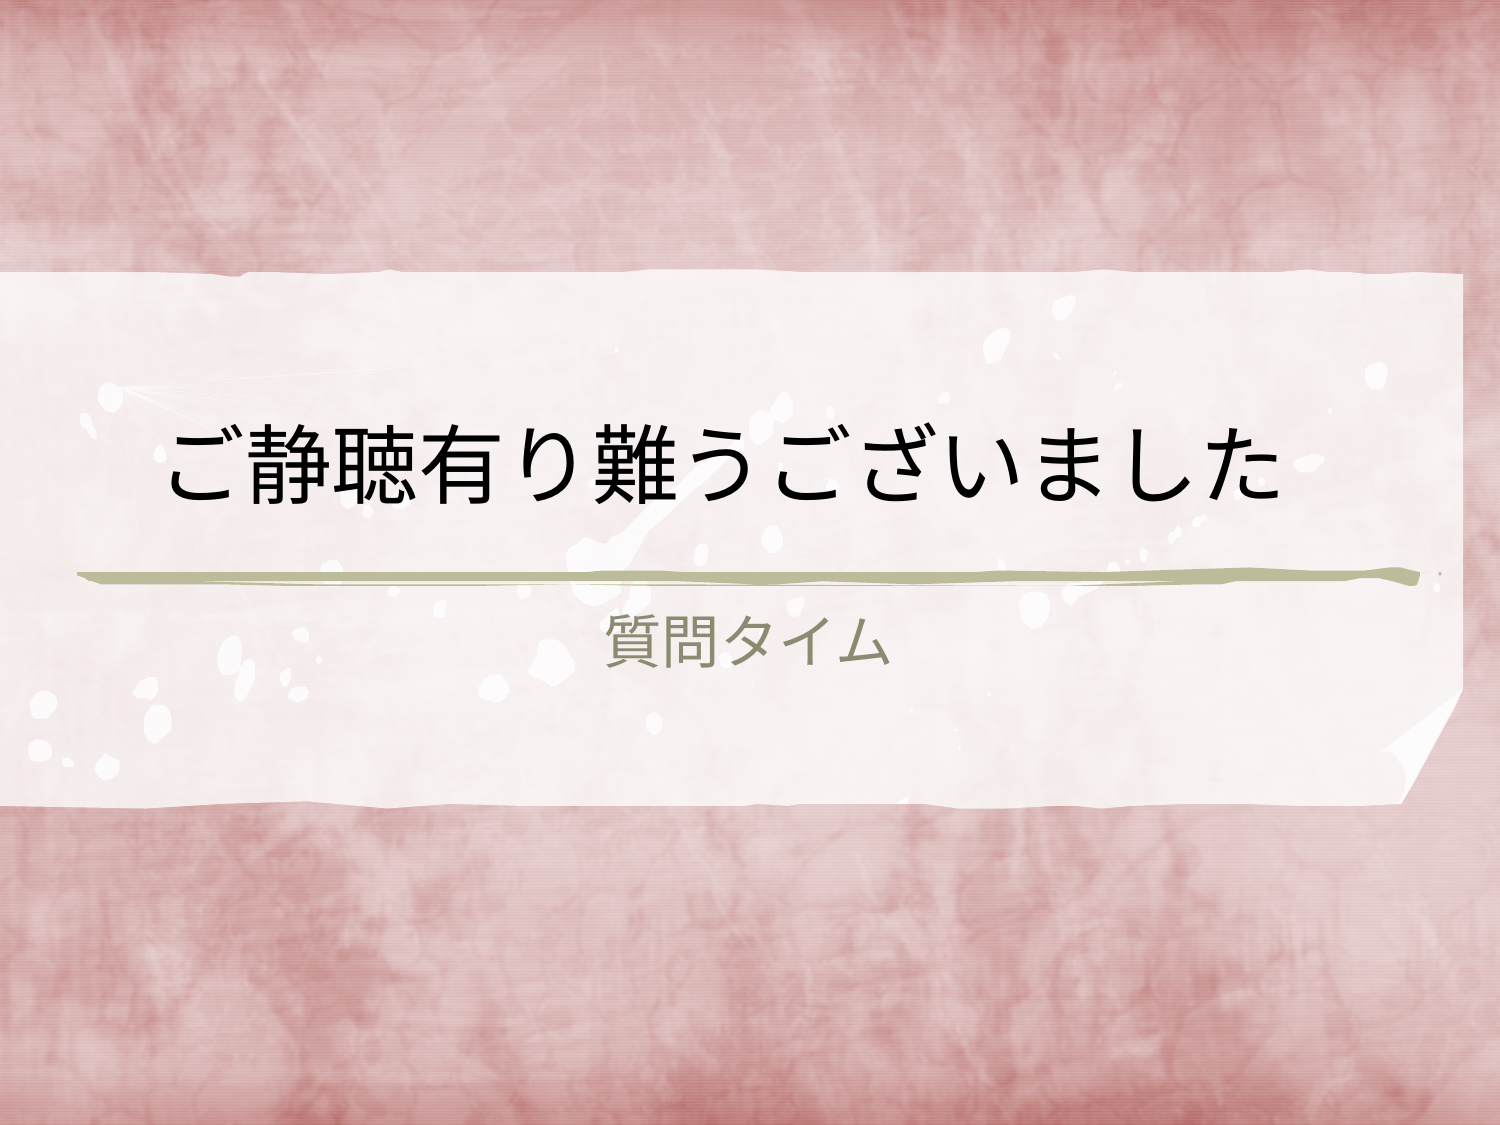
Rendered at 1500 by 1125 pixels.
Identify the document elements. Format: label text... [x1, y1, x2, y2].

title ご静聴有り難うございました [140, 351, 1365, 575]
subtitle 質問タイム [234, 597, 1264, 739]
